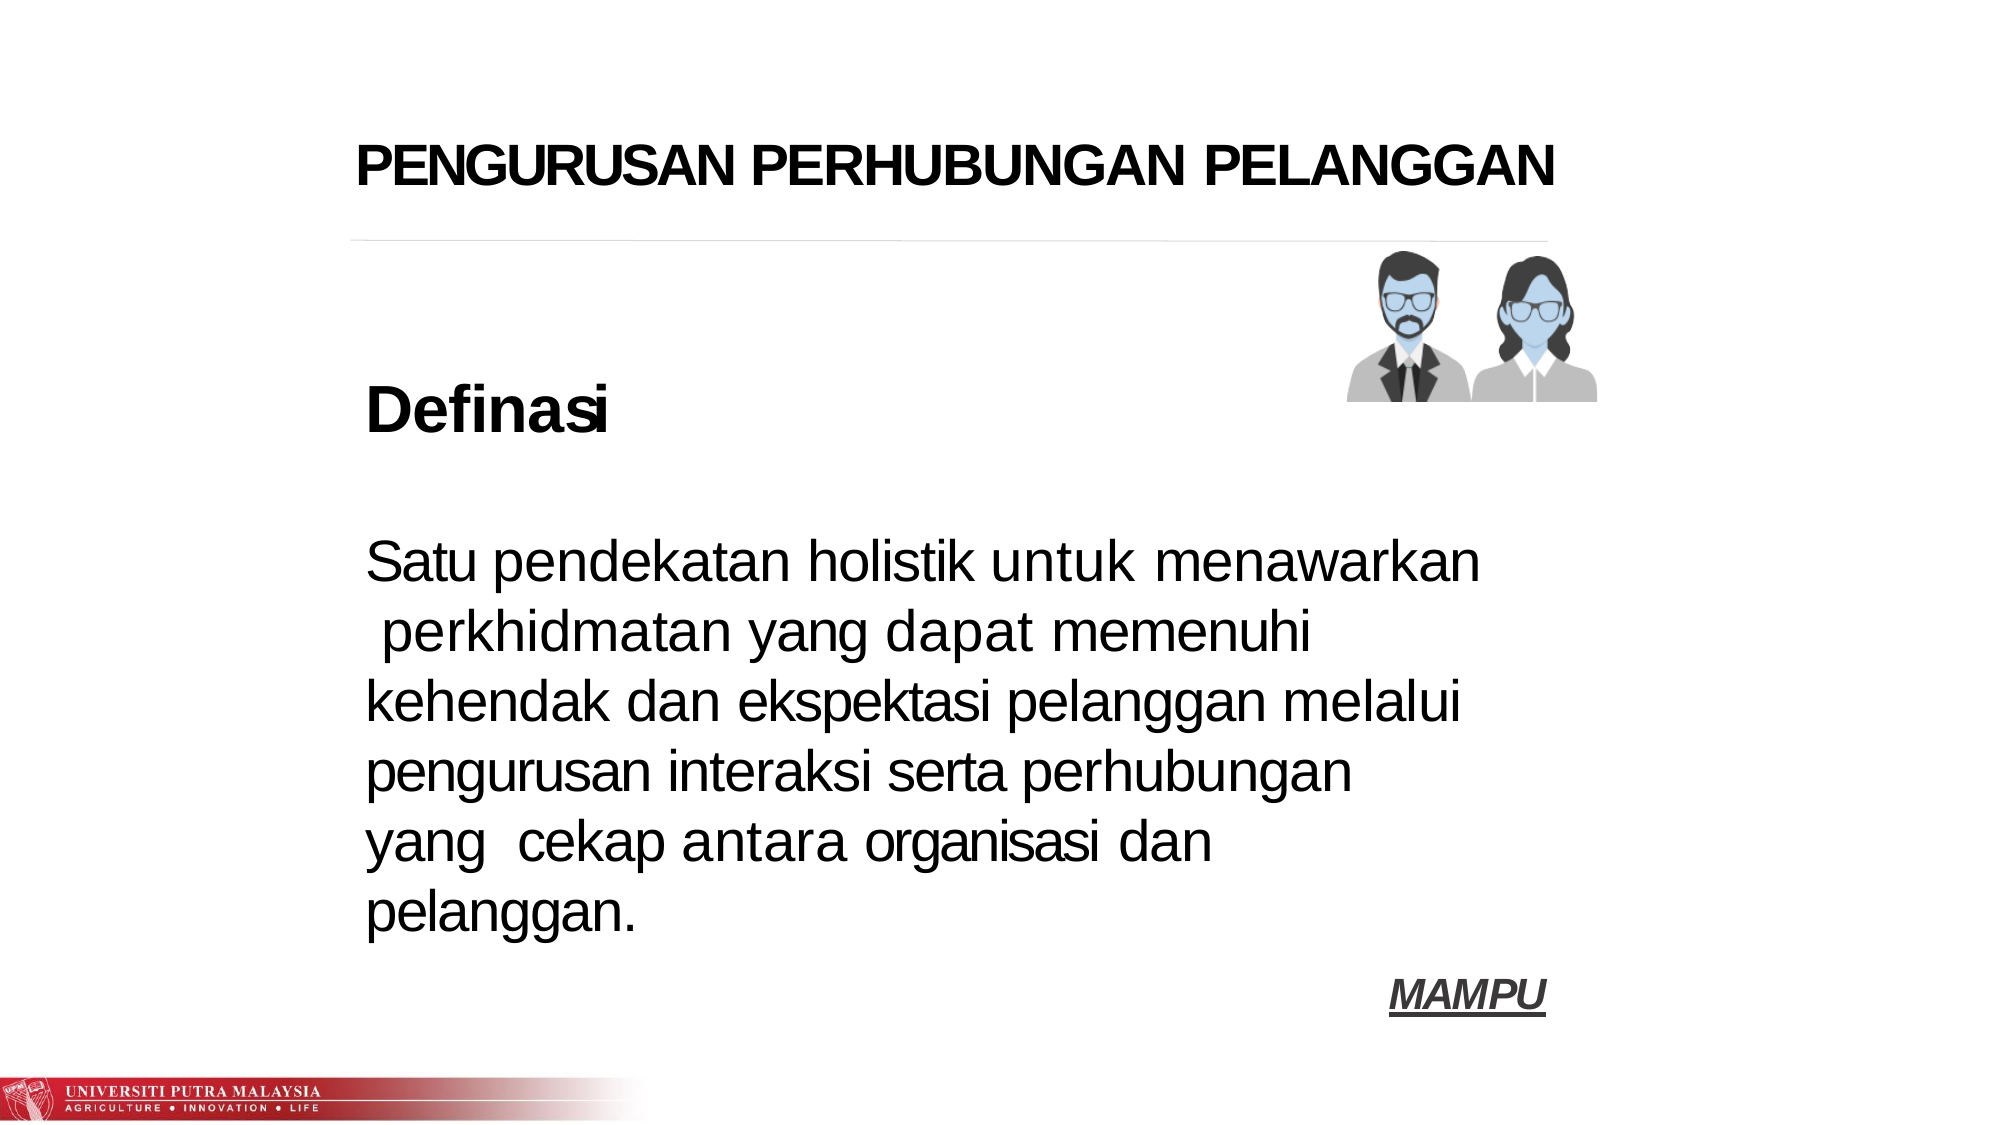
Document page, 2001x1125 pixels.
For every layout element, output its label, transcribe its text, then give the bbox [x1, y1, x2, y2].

text_box Satu pendekatan holistik untuk menawarkan perkhidmatan yang dapat memenuhi kehendak dan ekspektasi pelanggan melalui pengurusan interaksi serta perhubungan yang cekap antara organisasi dan pelanggan. MAMPU [363, 521, 1548, 1019]
text_box [0, 1072, 900, 1125]
text_box [1346, 251, 1472, 402]
text_box PENGURUSAN PERHUBUNGAN PELANGGAN [353, 124, 1558, 197]
title Definasi [363, 363, 670, 521]
text_box [1472, 256, 1598, 402]
